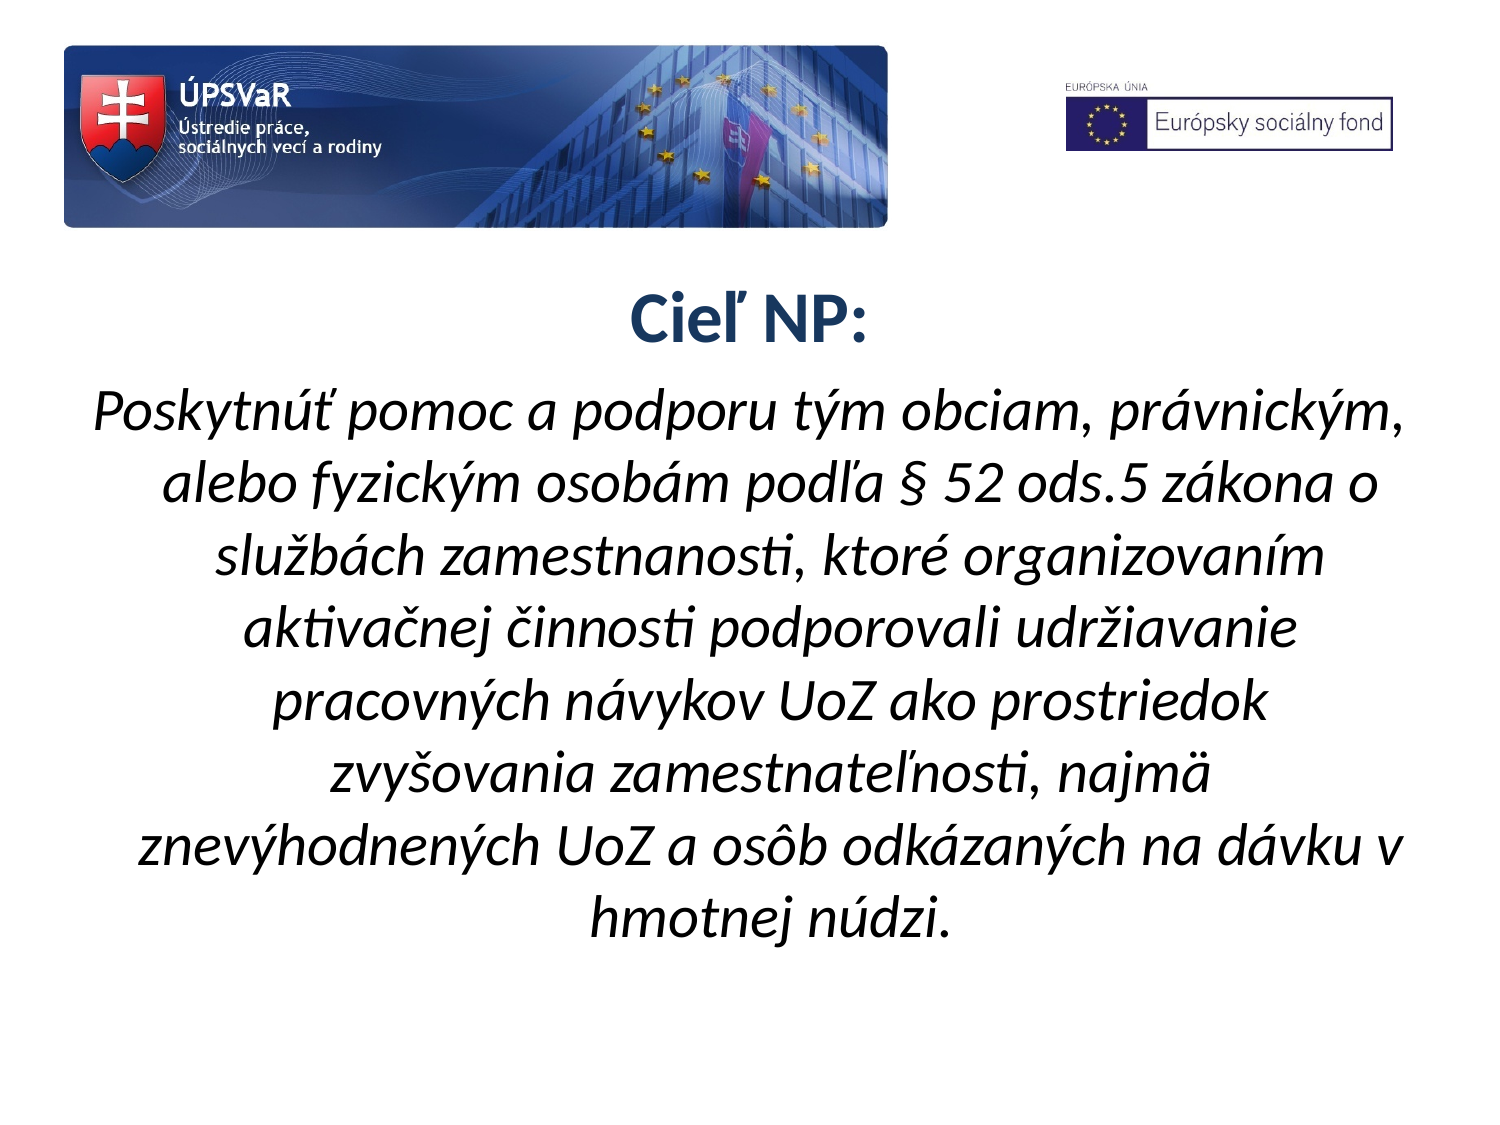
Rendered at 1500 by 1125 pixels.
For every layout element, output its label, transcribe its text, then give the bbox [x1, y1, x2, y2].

picture [1066, 81, 1394, 151]
list Cieľ NP: Poskytnúť pomoc a podporu tým obciam, právnickým, alebo fyzickým osobám podľa § 52 ods.5 zákona o službách zamestnanosti, ktoré organizovaním aktivačnej činnosti podporovali udržiavanie pracovných návykov UoZ ako prostriedok zvyšovania zamestnateľnosti, najmä znevýhodnených UoZ a osôb odkázaných na dávku v hmotnej núdzi. [75, 262, 1425, 1005]
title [64, 42, 893, 231]
